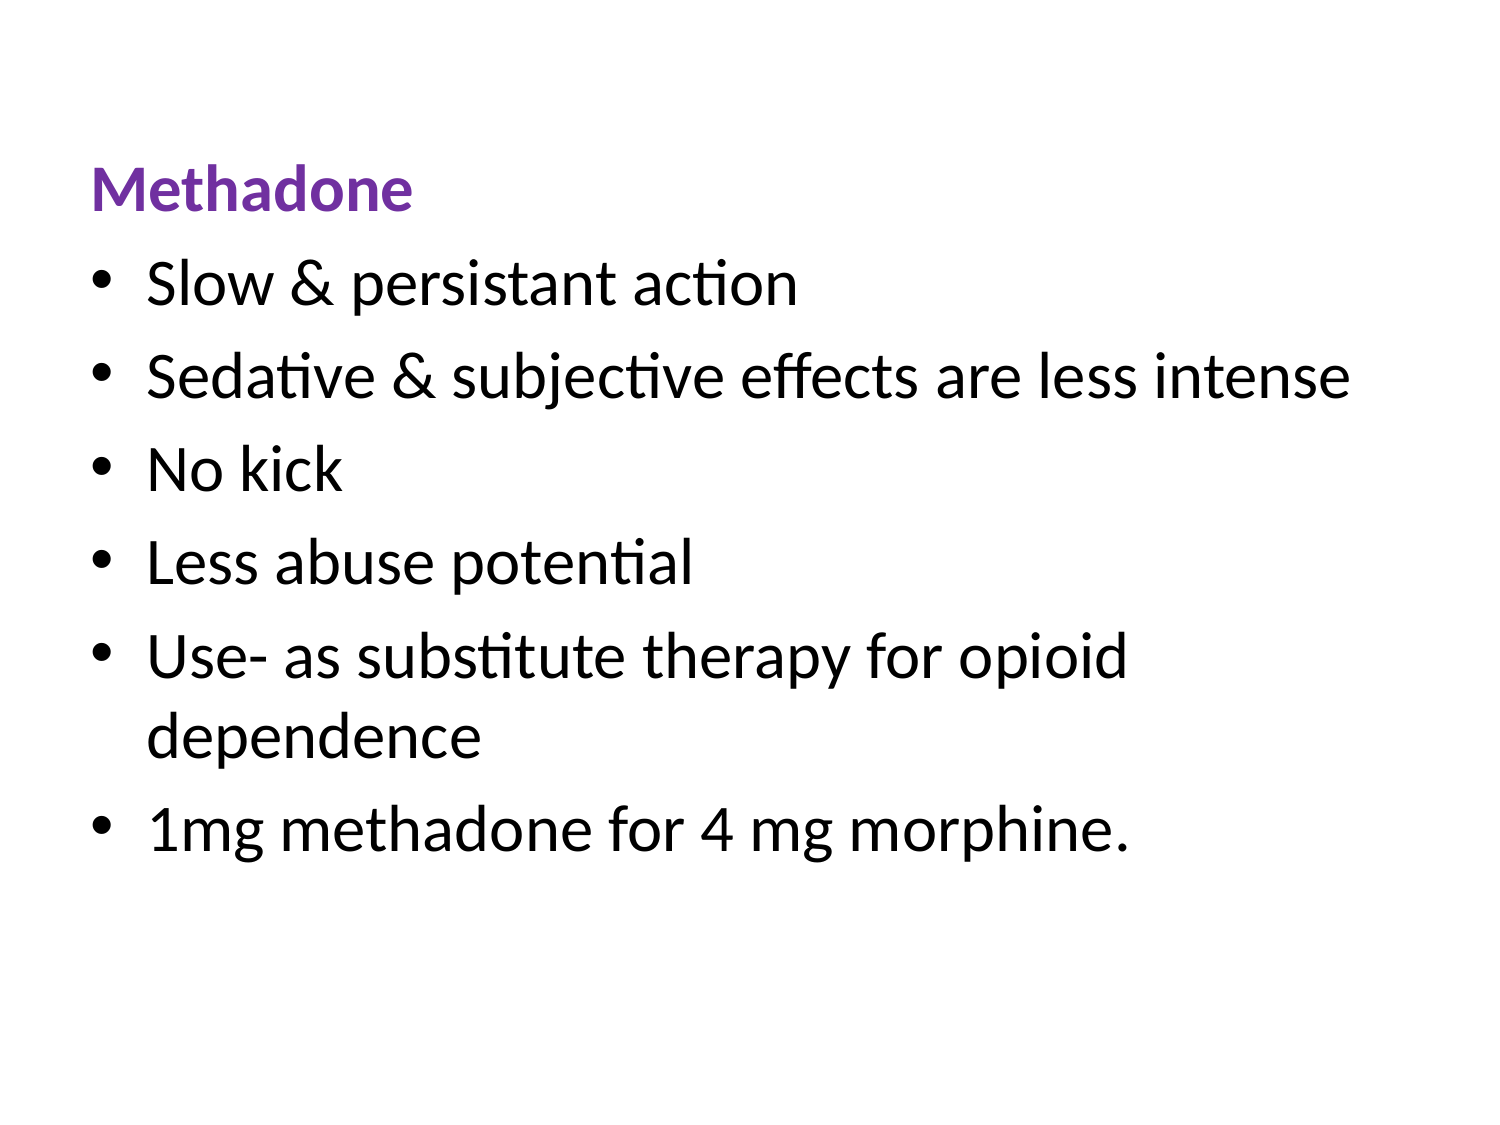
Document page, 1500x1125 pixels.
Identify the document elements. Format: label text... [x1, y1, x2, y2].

list Methadone Slow & persistant action Sedative & subjective effects are less intense No kick Less abuse potential Use- as substitute therapy for opioid dependence 1mg methadone for 4 mg morphine. [75, 137, 1425, 1005]
